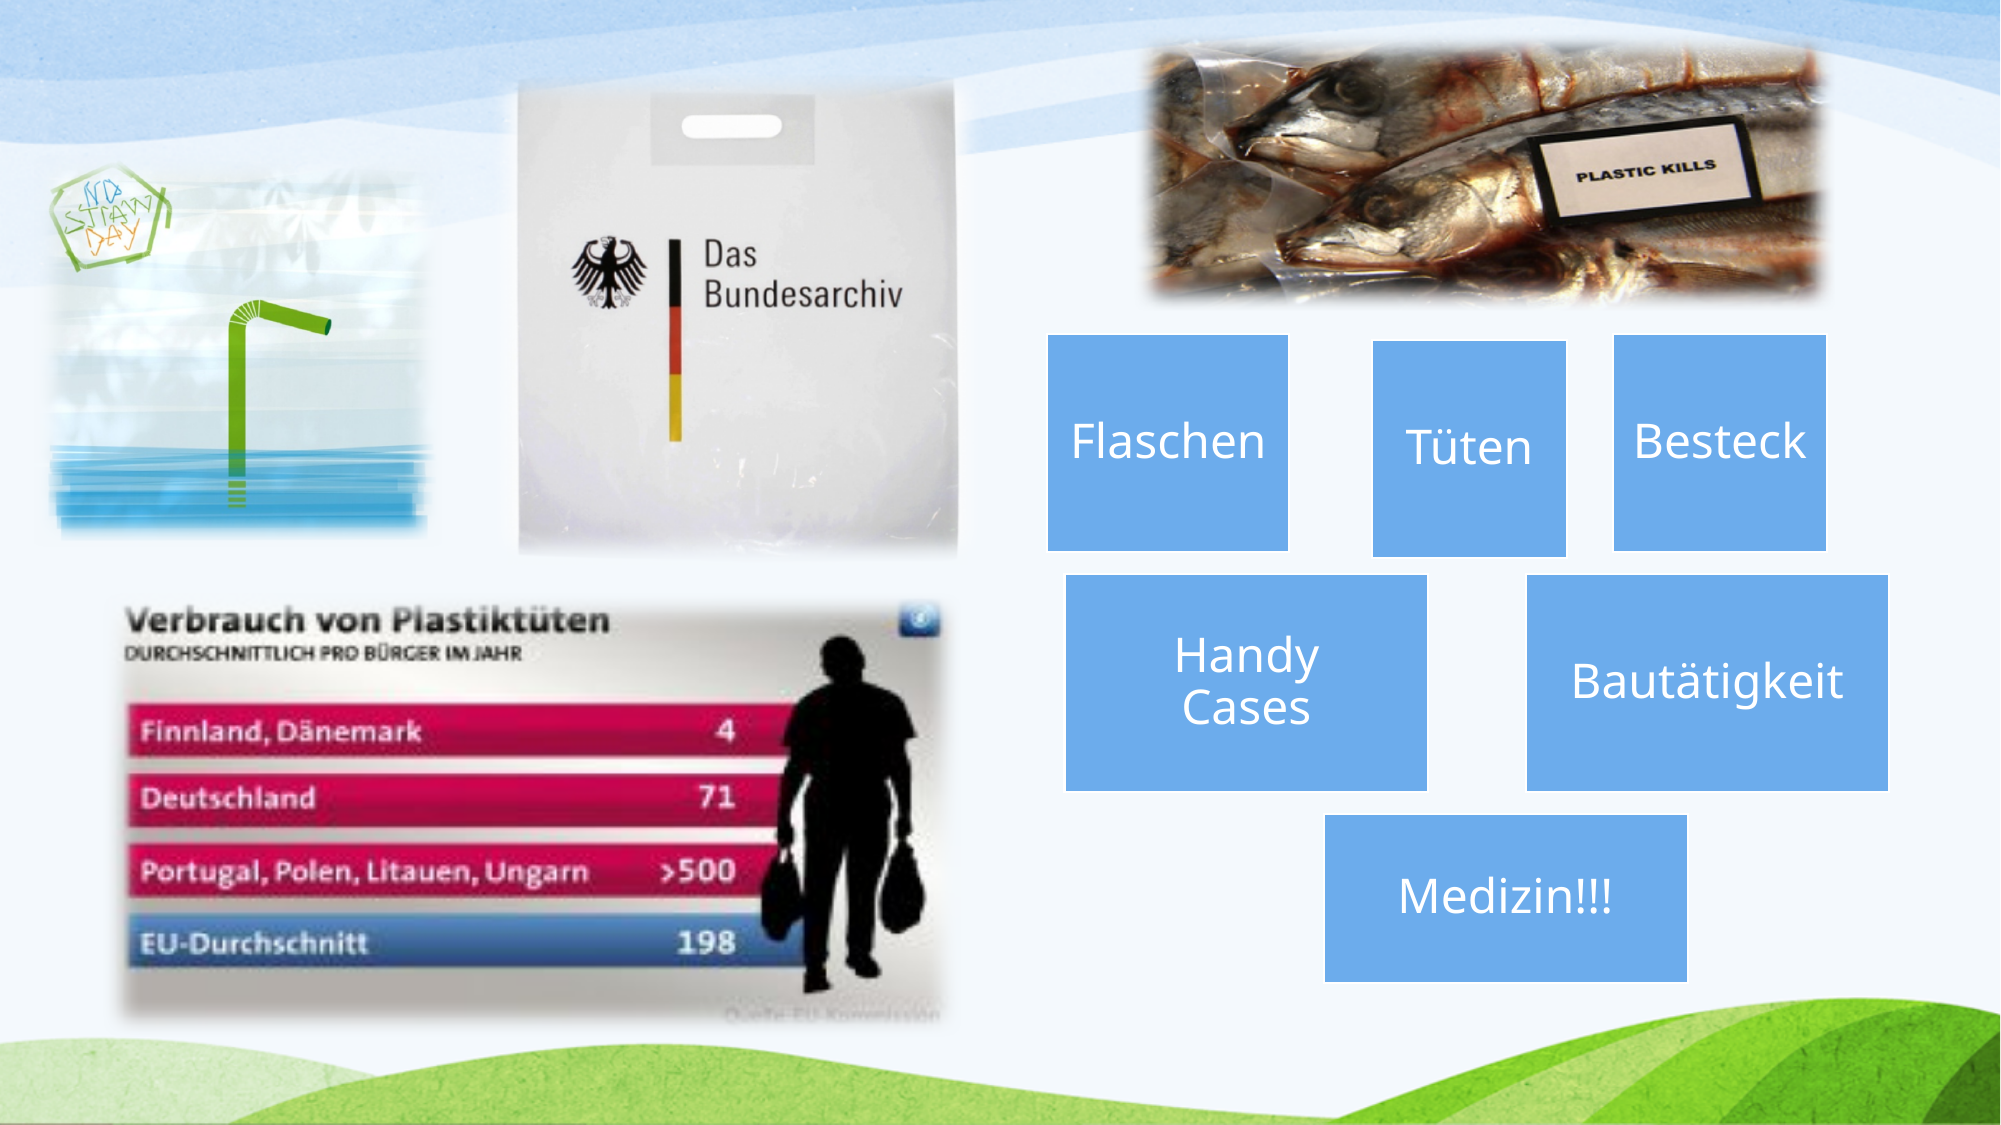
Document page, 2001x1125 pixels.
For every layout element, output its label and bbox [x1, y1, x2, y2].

list [1047, 319, 1968, 998]
picture [0, 0, 2001, 1125]
